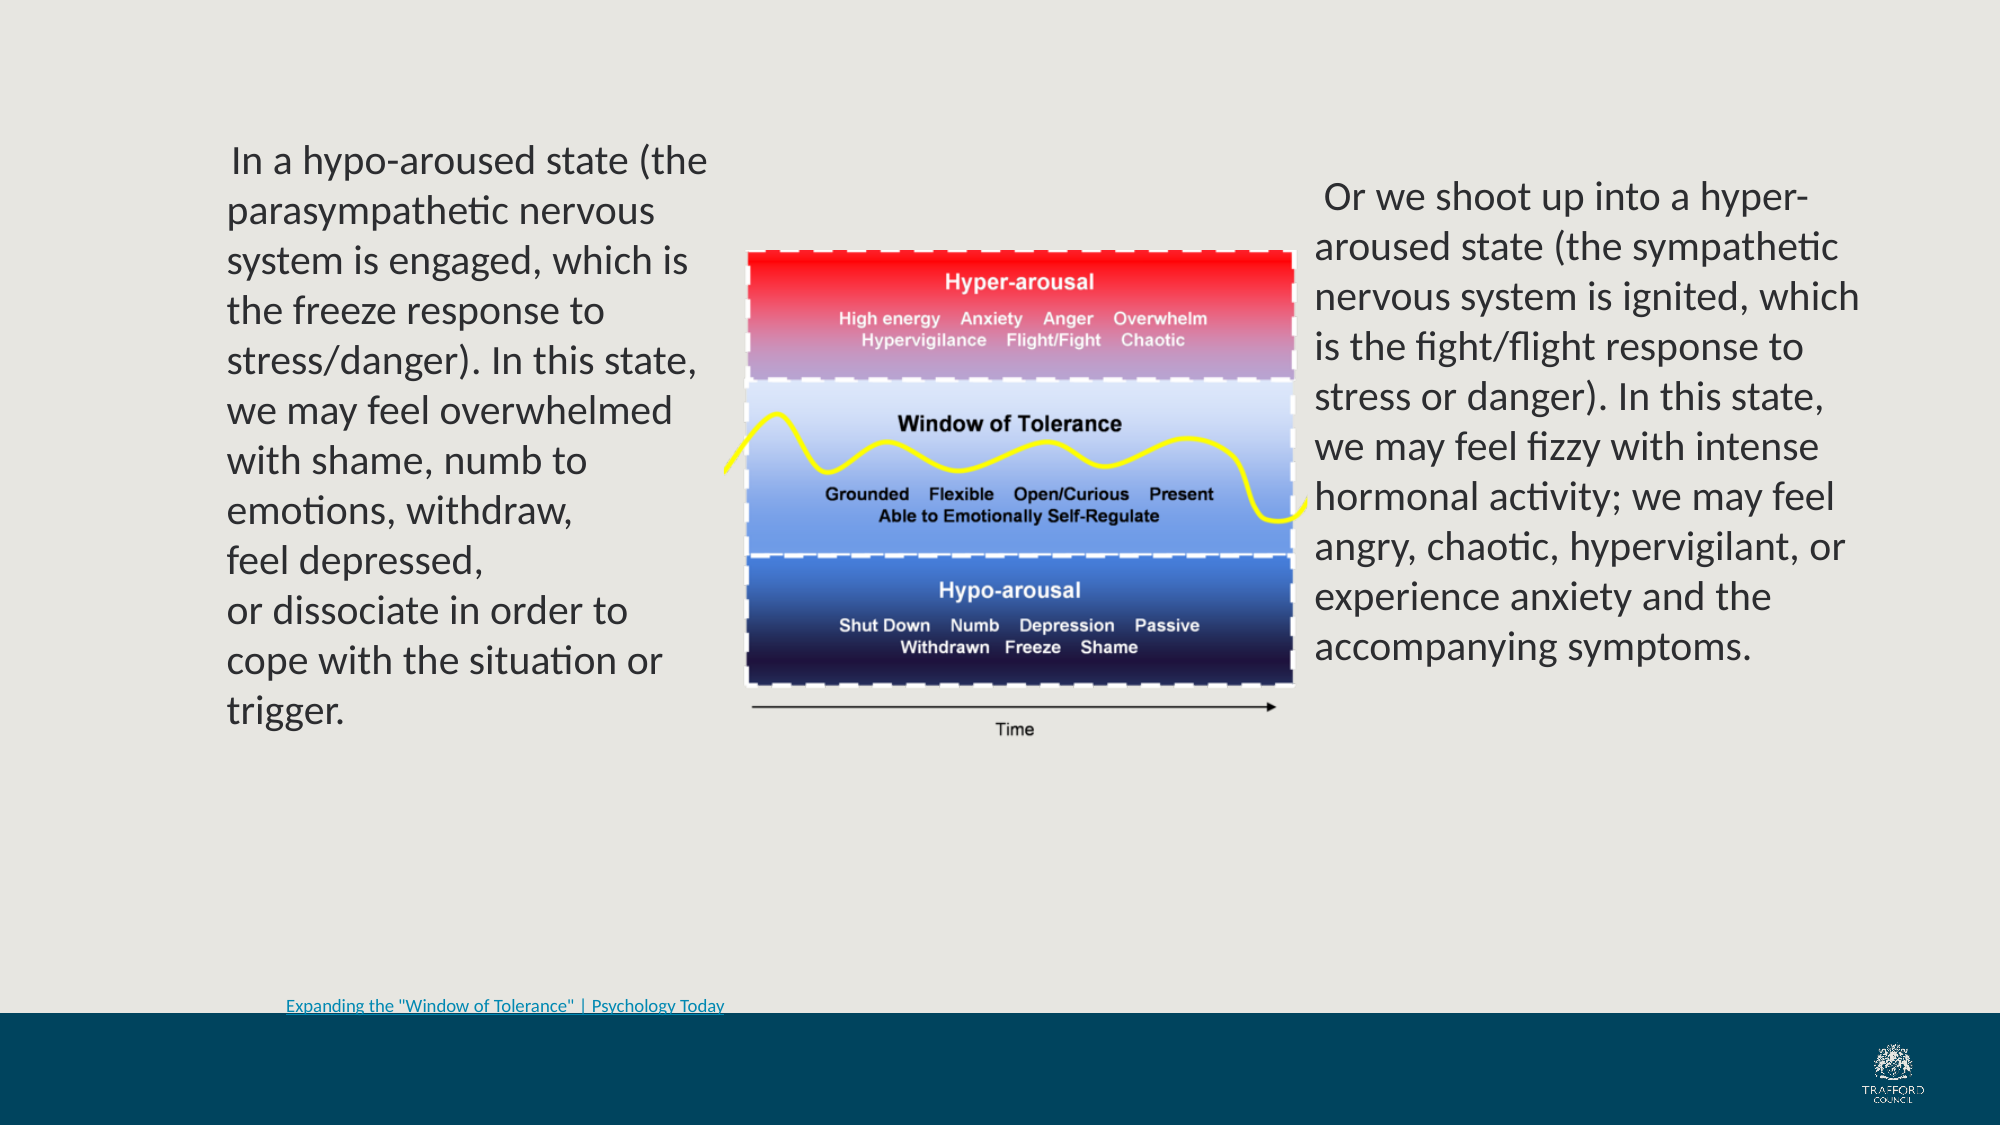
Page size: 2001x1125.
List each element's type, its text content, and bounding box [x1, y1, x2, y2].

text_box Or we shoot up into a hyper-aroused state (the sympathetic nervous system is ignited, which is the fight/flight response to stress or danger). In this state, we may feel fizzy with intense hormonal activity; we may feel angry, chaotic, hypervigilant, or experience anxiety and the accompanying symptoms. [1299, 161, 1890, 677]
text_box Expanding the "Window of Tolerance" | Psychology Today [271, 941, 1022, 1024]
picture [1886, 1052, 1897, 1061]
picture [1897, 1058, 1909, 1070]
text_box In a hypo-aroused state (the parasympathetic nervous system is engaged, which is the freeze response to stress/danger). In this state, we may feel overwhelmed with shame, numb to emotions, withdraw, feel depressed, or dissociate in order to cope with the situation or trigger. [211, 125, 724, 763]
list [723, 250, 1308, 745]
picture [1878, 1059, 1884, 1069]
